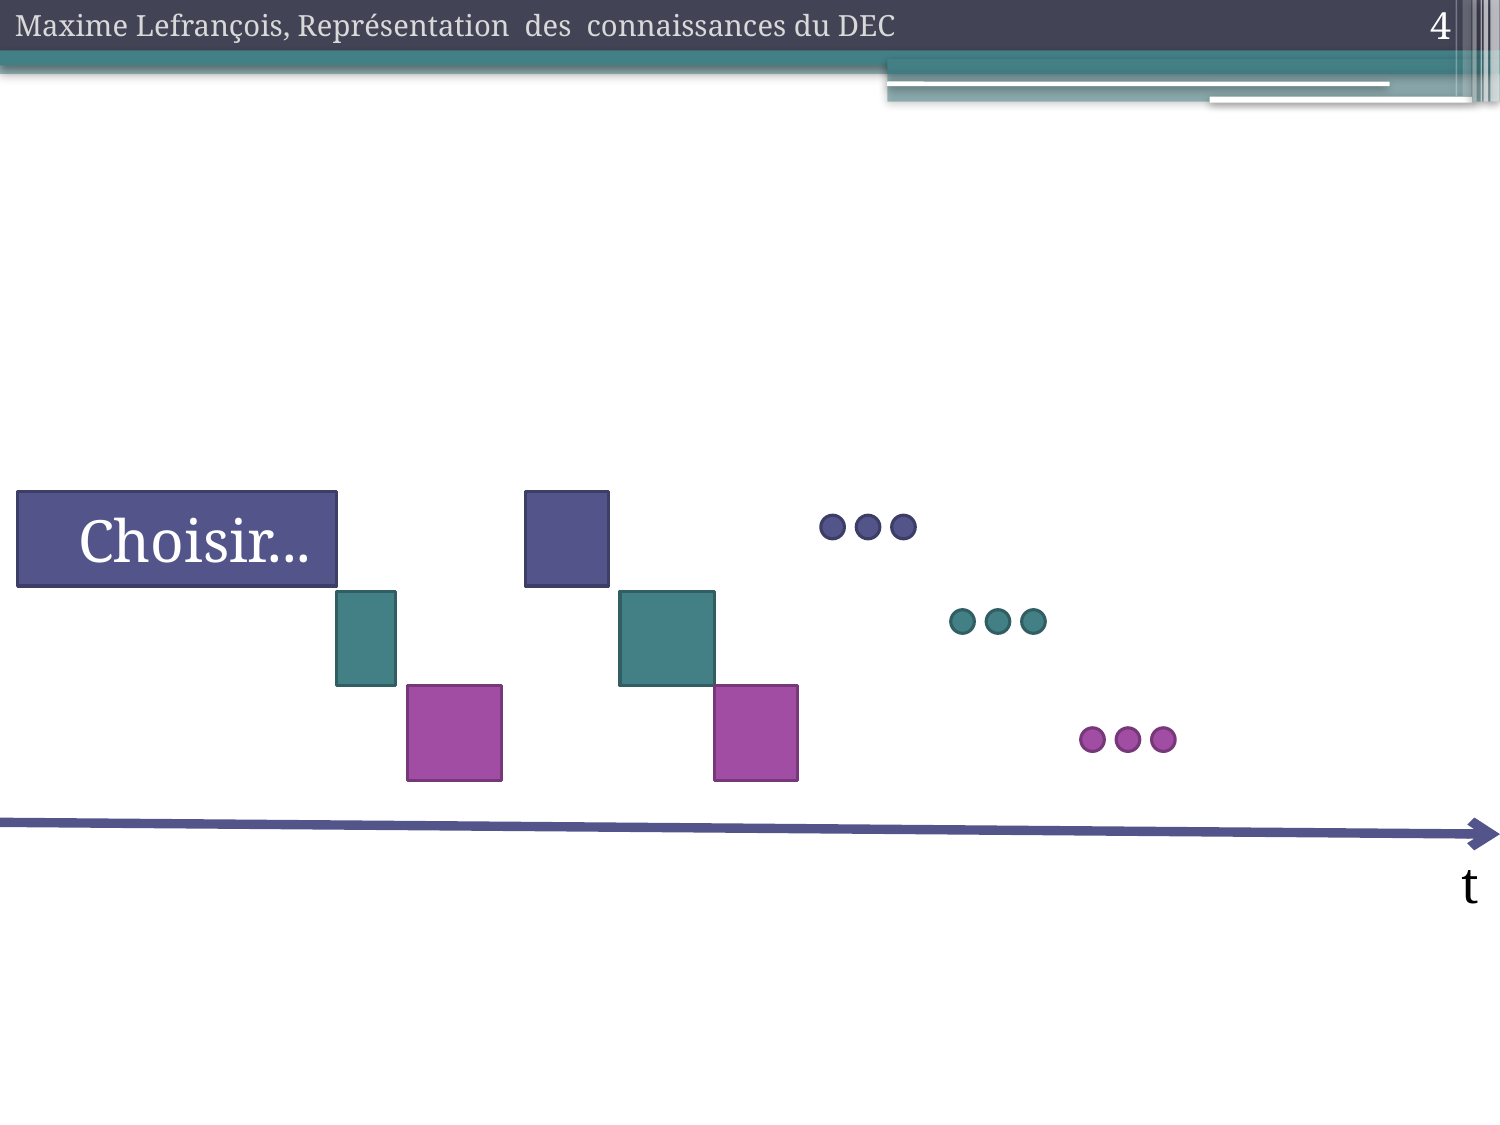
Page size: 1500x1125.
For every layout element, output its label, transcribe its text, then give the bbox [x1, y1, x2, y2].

text_box [854, 513, 882, 541]
text_box Maxime Lefrançois, Représentation des connaissances du DEC [0, 0, 1500, 50]
text_box [984, 608, 1012, 635]
text_box [1020, 608, 1047, 635]
text_box [890, 513, 917, 541]
text_box [1150, 726, 1177, 753]
text_box [524, 490, 610, 588]
text_box [335, 590, 397, 687]
text_box [618, 590, 716, 687]
text_box [819, 513, 846, 541]
text_box t [1447, 845, 1495, 921]
text_box [1114, 726, 1142, 753]
text_box Choisir... [16, 490, 338, 588]
text_box [713, 684, 799, 782]
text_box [0, 822, 1500, 835]
text_box [406, 684, 503, 782]
text_box [949, 608, 976, 635]
text_box [1079, 726, 1106, 753]
slide_number 4 [1341, 50, 1466, 61]
